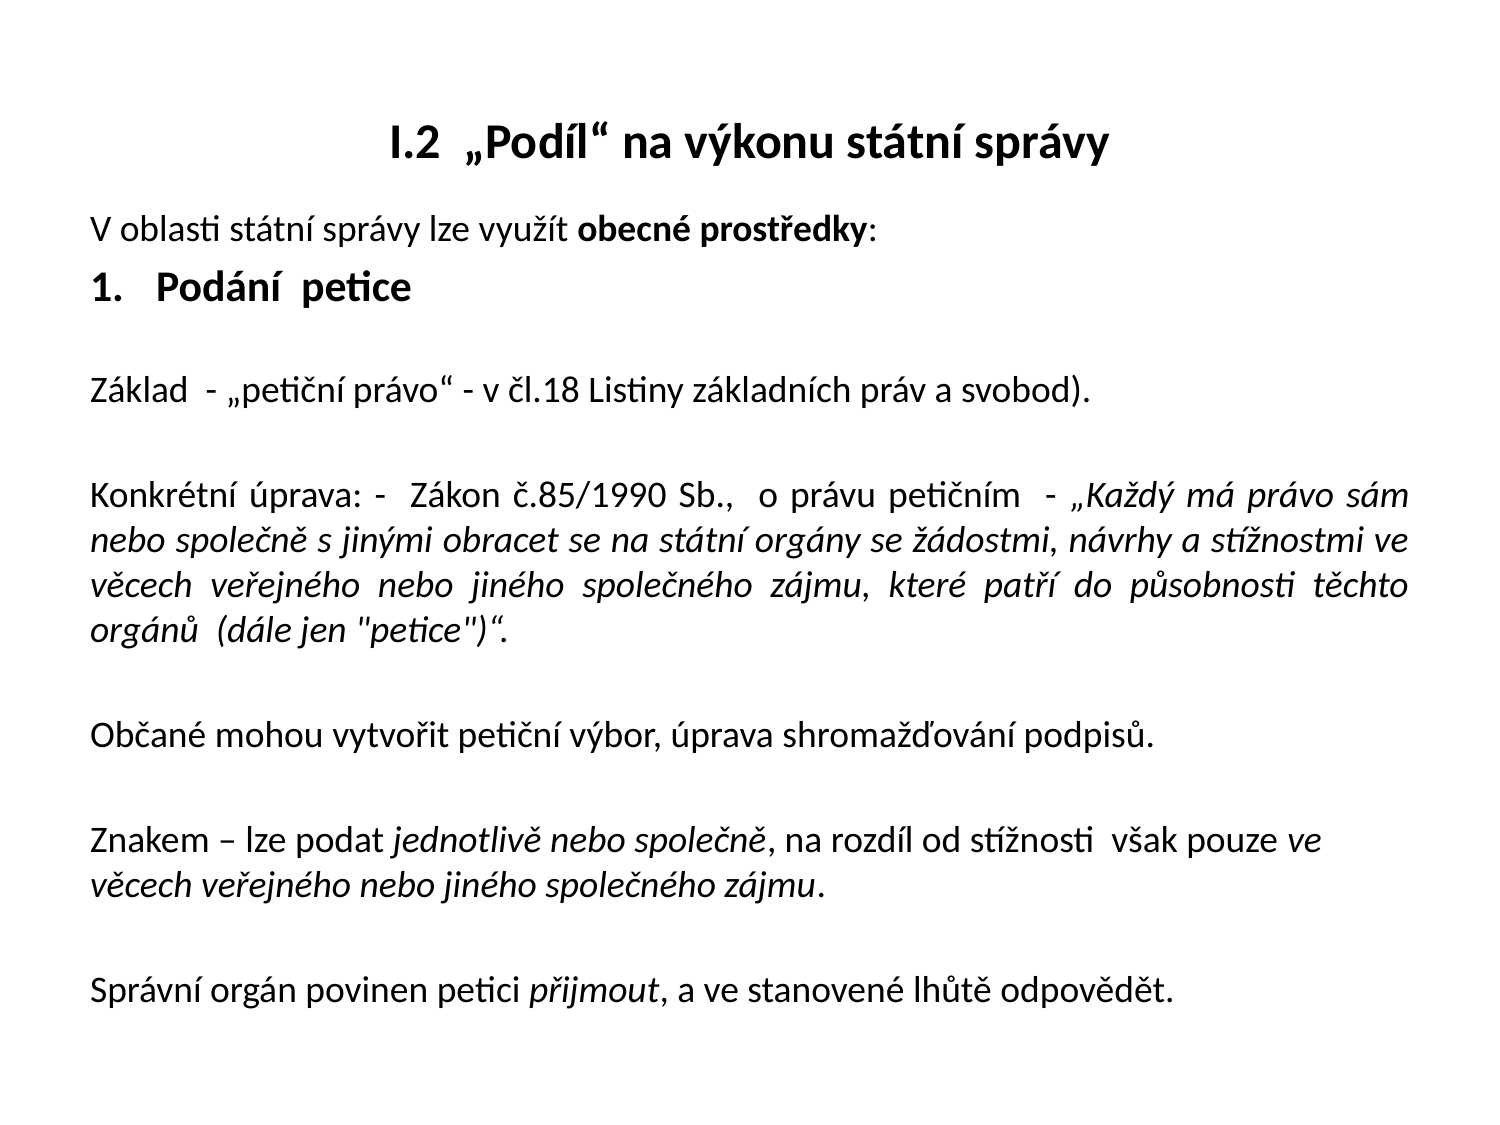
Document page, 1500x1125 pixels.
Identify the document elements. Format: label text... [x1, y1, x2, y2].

list V oblasti státní správy lze využít obecné prostředky: Podání petice Základ - „petiční právo“ - v čl.18 Listiny základních práv a svobod). Konkrétní úprava: - Zákon č.85/1990 Sb., o právu petičním - „Každý má právo sám nebo společně s jinými obracet se na státní orgány se žádostmi, návrhy a stížnostmi ve věcech veřejného nebo jiného společného zájmu, které patří do působnosti těchto orgánů (dále jen "petice")“. Občané mohou vytvořit petiční výbor, úprava shromažďování podpisů. Znakem – lze podat jednotlivě nebo společně, na rozdíl od stížnosti však pouze ve věcech veřejného nebo jiného společného zájmu. Správní orgán povinen petici přijmout, a ve stanovené lhůtě odpovědět. [75, 196, 1425, 1024]
title I.2 „Podíl“ na výkonu státní správy [75, 45, 1425, 196]
